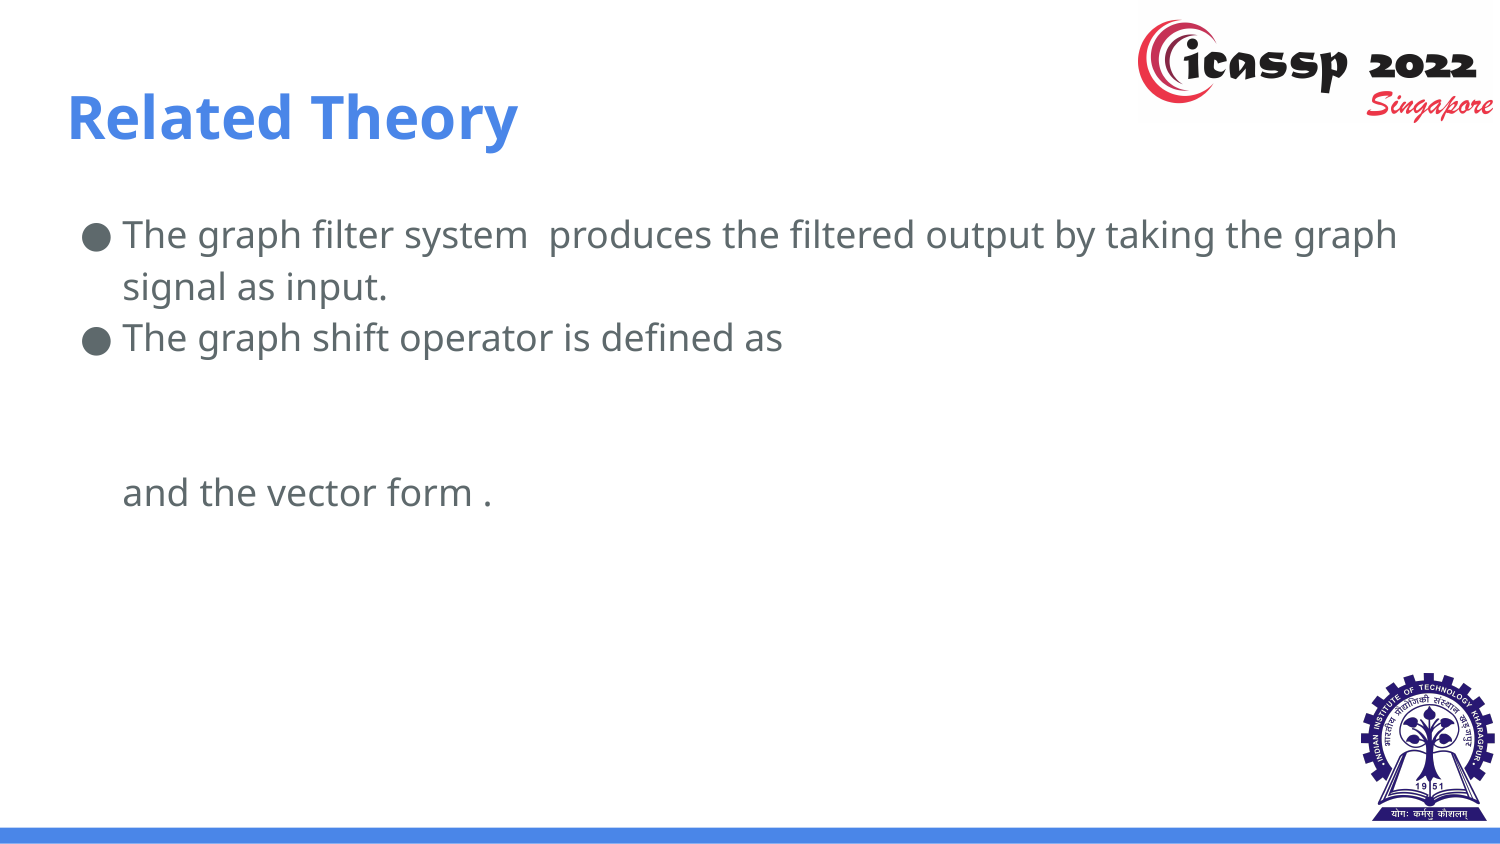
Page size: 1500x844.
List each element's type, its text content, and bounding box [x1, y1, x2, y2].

title Related Theory [51, 64, 1449, 167]
picture [1361, 673, 1495, 822]
picture [1137, 0, 1493, 123]
